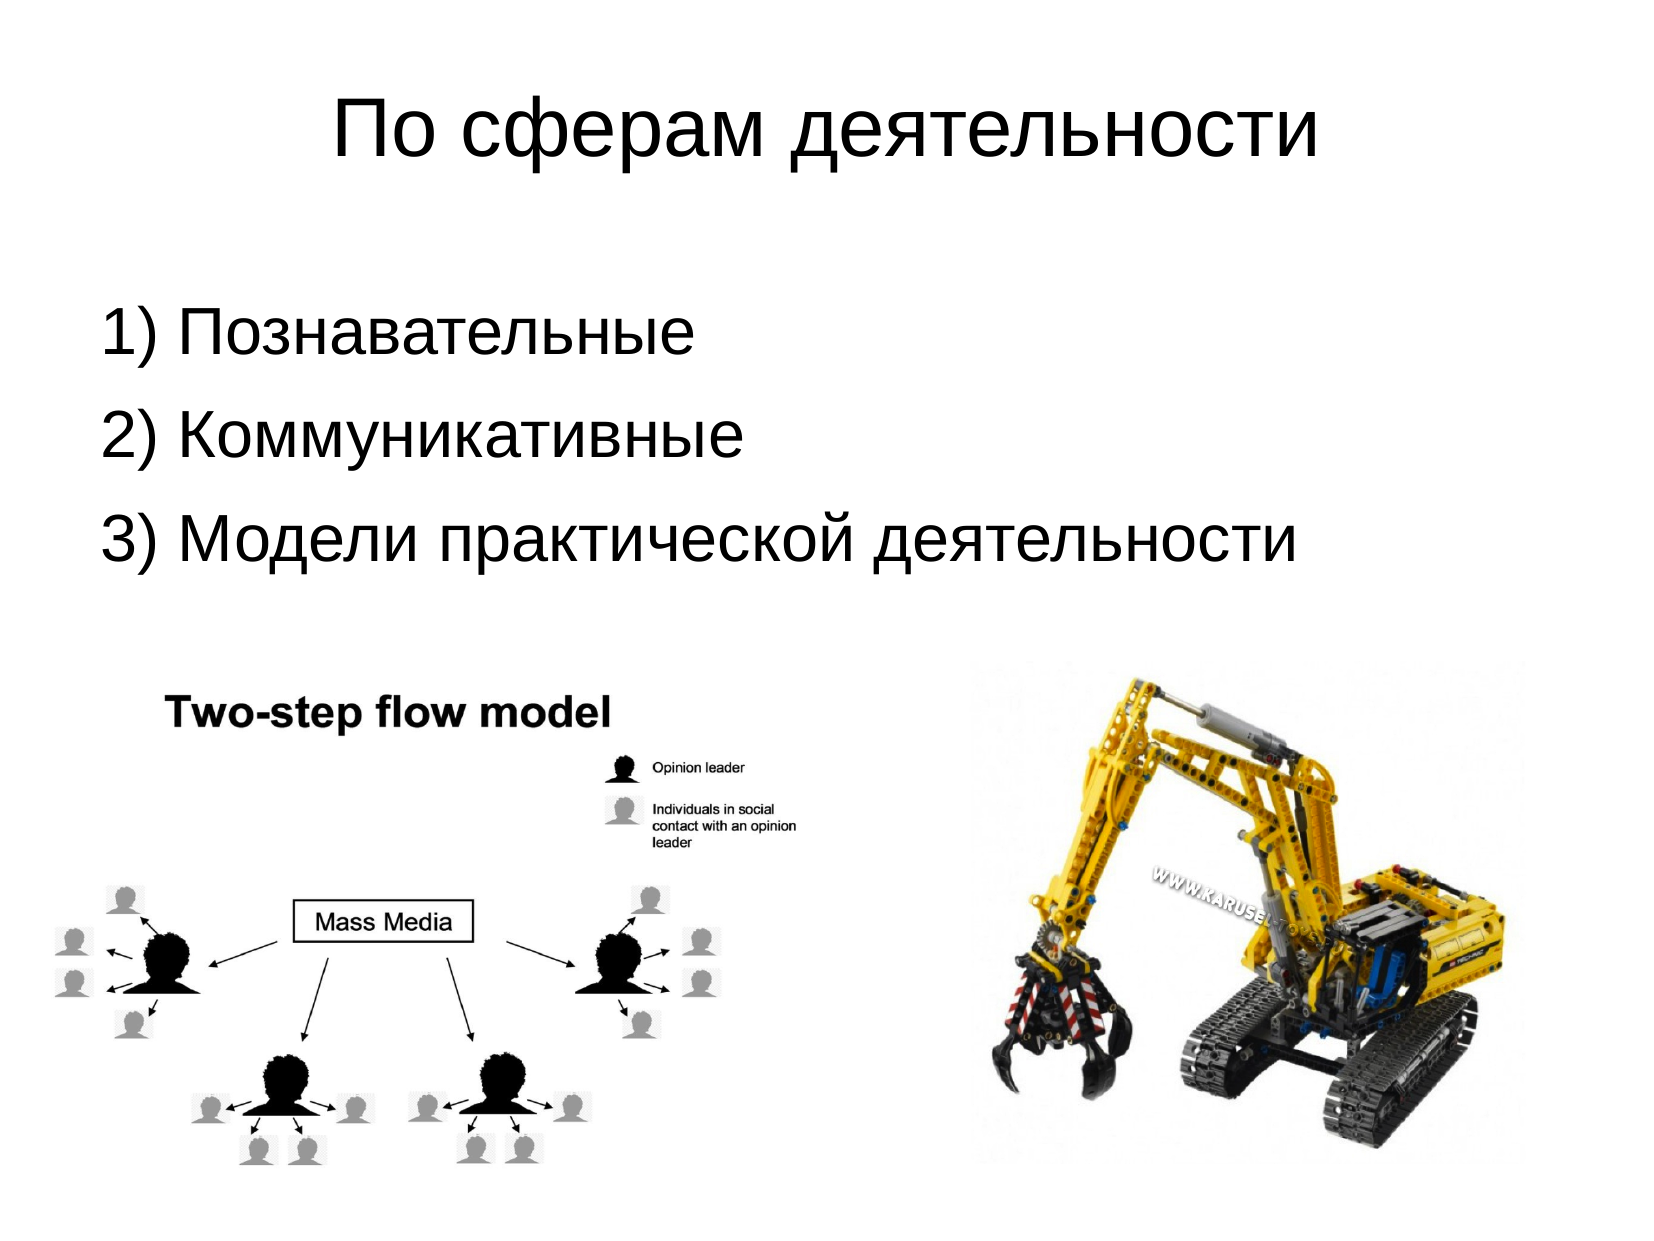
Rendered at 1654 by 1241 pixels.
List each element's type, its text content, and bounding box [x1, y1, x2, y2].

title По сферам деятельности [82, 49, 1571, 201]
list 1) Познавательные 2) Коммуникативные 3) Модели практической деятельности [82, 289, 1571, 1010]
picture [36, 671, 804, 1182]
picture [921, 661, 1574, 1164]
